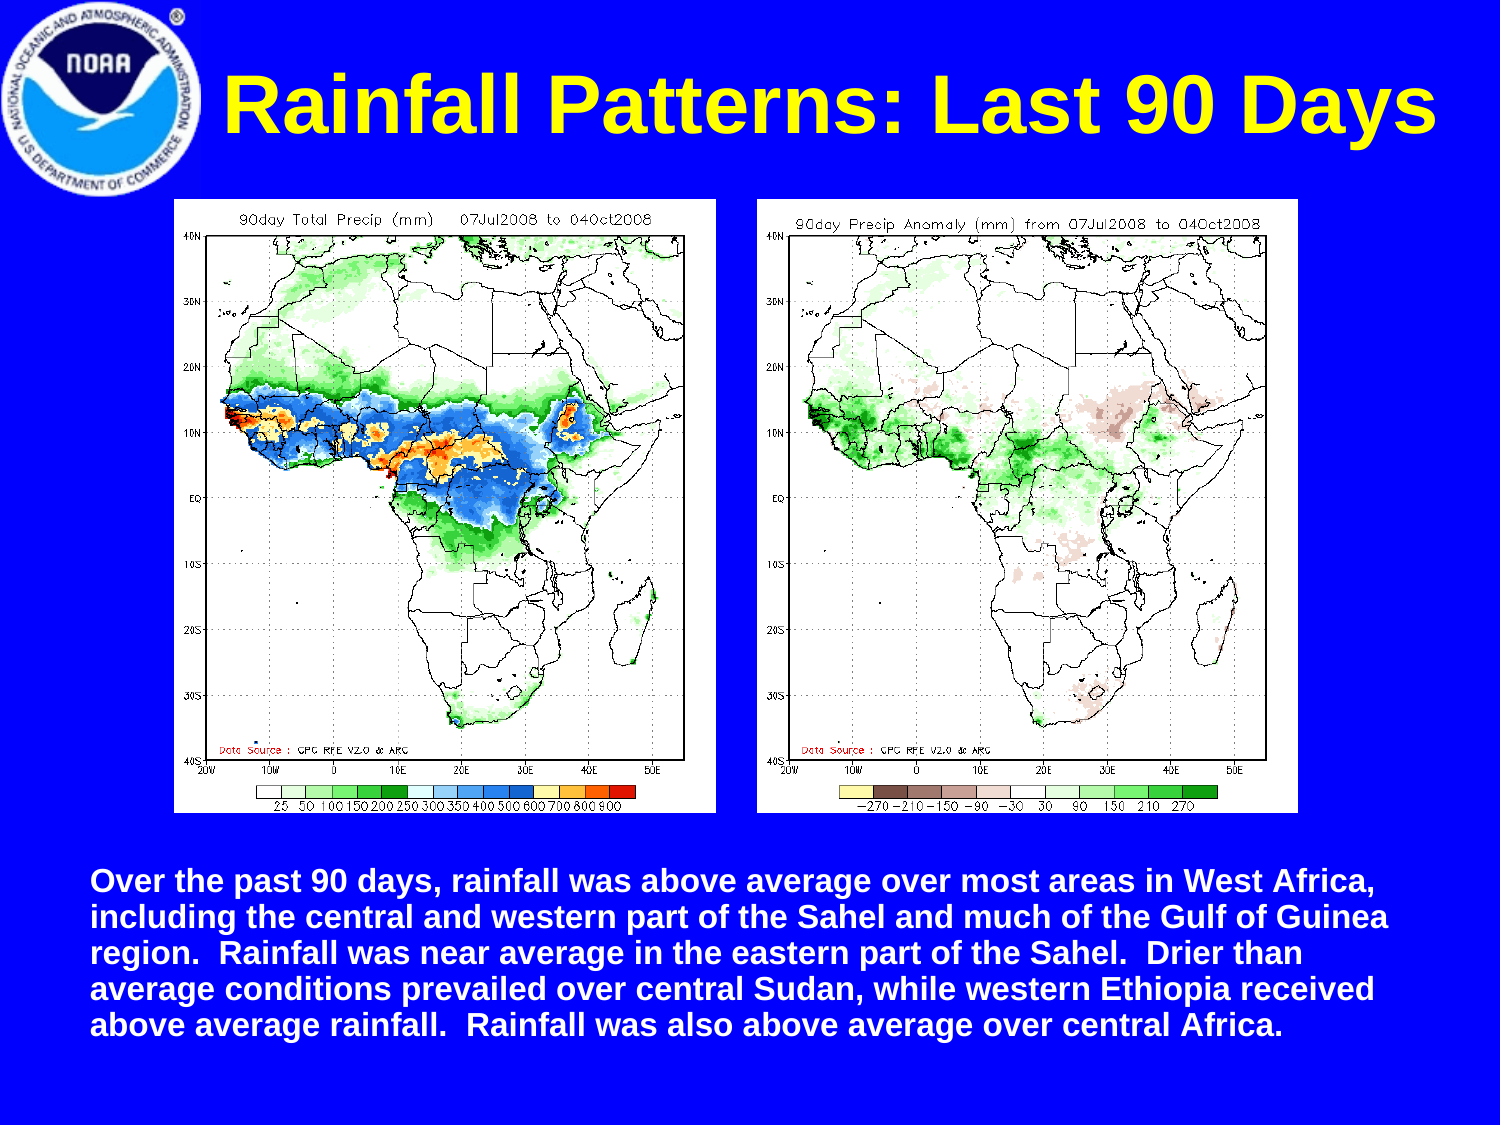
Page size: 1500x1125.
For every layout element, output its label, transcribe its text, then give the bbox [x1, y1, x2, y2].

text_box Over the past 90 days, rainfall was above average over most areas in West Africa, including the central and western part of the Sahel and much of the Gulf of Guinea region. Rainfall was near average in the eastern part of the Sahel. Drier than average conditions prevailed over central Sudan, while western Ethiopia received above average rainfall. Rainfall was also above average over central Africa. [74, 856, 1413, 1052]
picture [0, 0, 716, 813]
title Rainfall Patterns: Last 90 Days [200, 24, 1463, 175]
picture [756, 199, 1298, 813]
